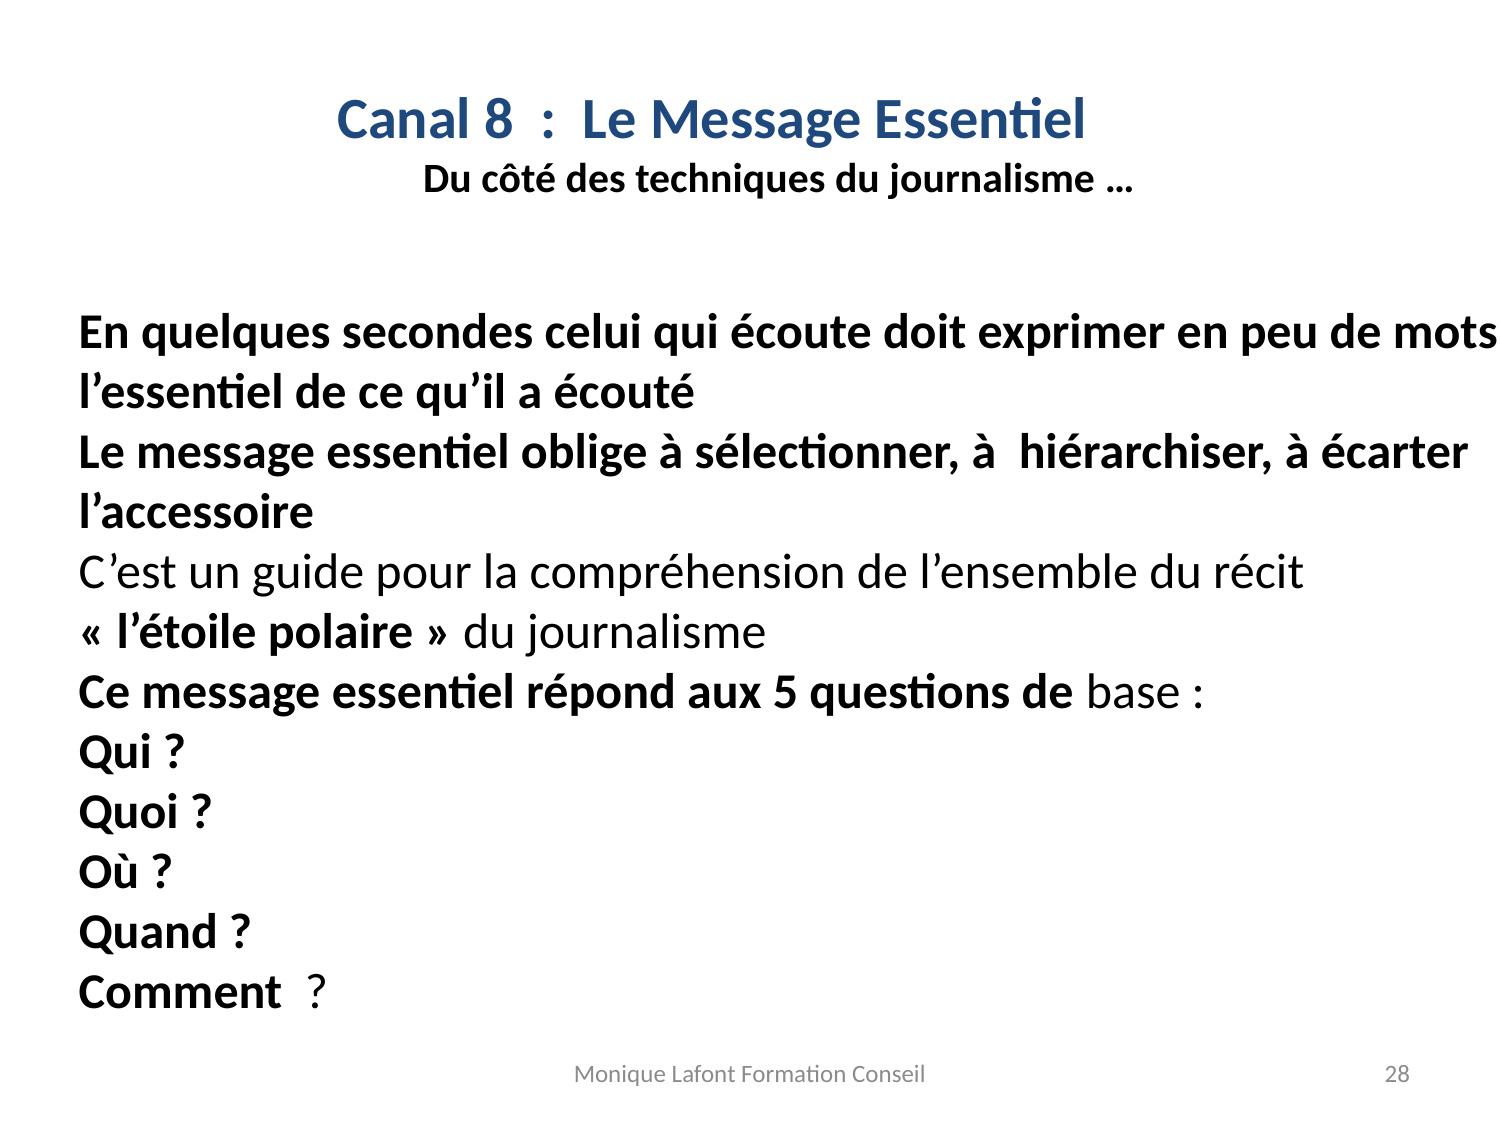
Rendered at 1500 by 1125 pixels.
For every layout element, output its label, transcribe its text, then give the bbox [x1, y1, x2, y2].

footer Monique Lafont Formation Conseil [512, 1042, 988, 1103]
text_box En quelques secondes celui qui écoute doit exprimer en peu de mots l’essentiel de ce qu’il a écouté Le message essentiel oblige à sélectionner, à hiérarchiser, à écarter l’accessoire C’est un guide pour la compréhension de l’ensemble du récit « l’étoile polaire » du journalisme Ce message essentiel répond aux 5 questions de base : Qui ? Quoi ? Où ? Quand ? Comment ? [63, 290, 1500, 1026]
text_box Canal 8 : Le Message Essentiel Du côté des techniques du journalisme … [322, 73, 1236, 208]
slide_number 28 [1074, 1042, 1425, 1103]
